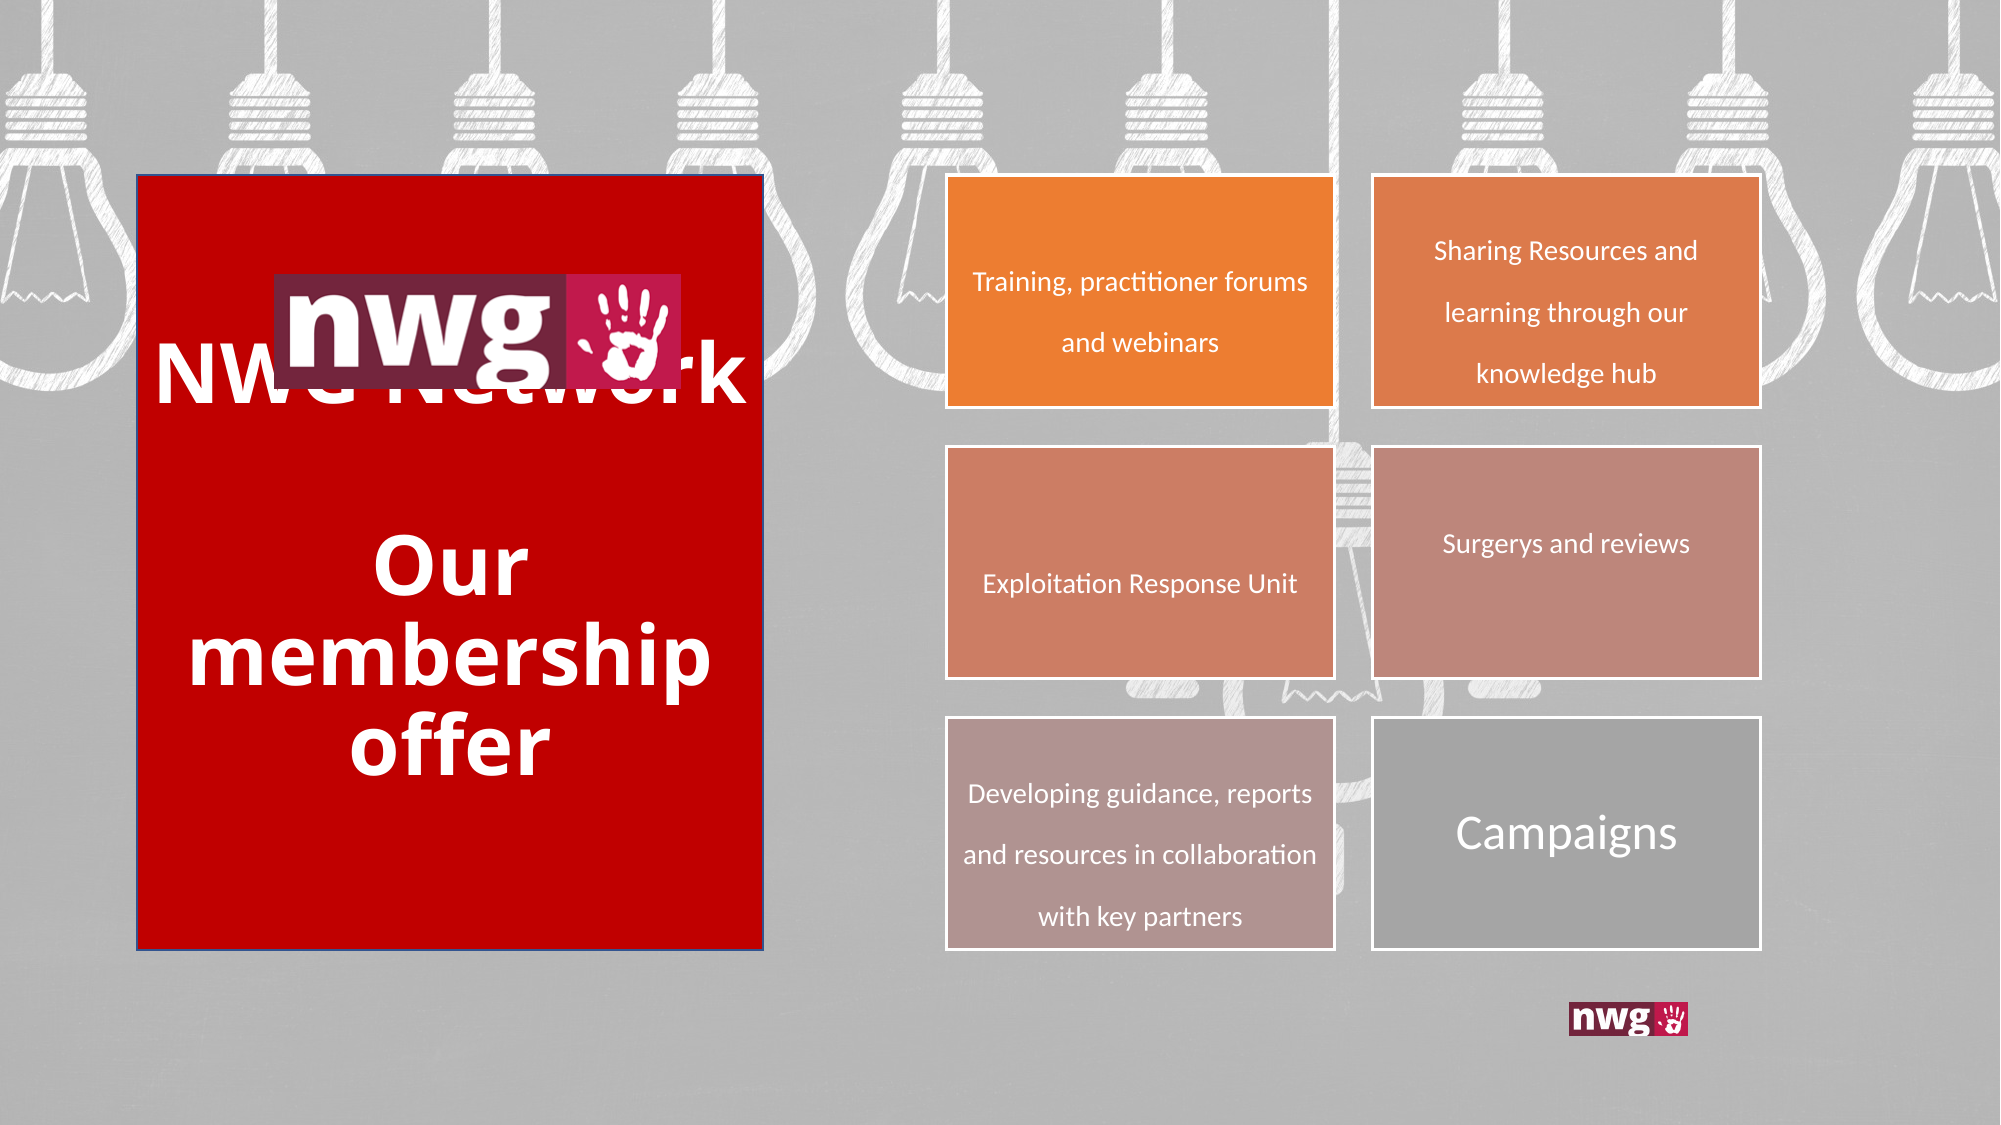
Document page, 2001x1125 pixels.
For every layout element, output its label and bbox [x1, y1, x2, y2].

picture [0, 0, 2000, 1125]
text_box [845, 174, 1862, 951]
